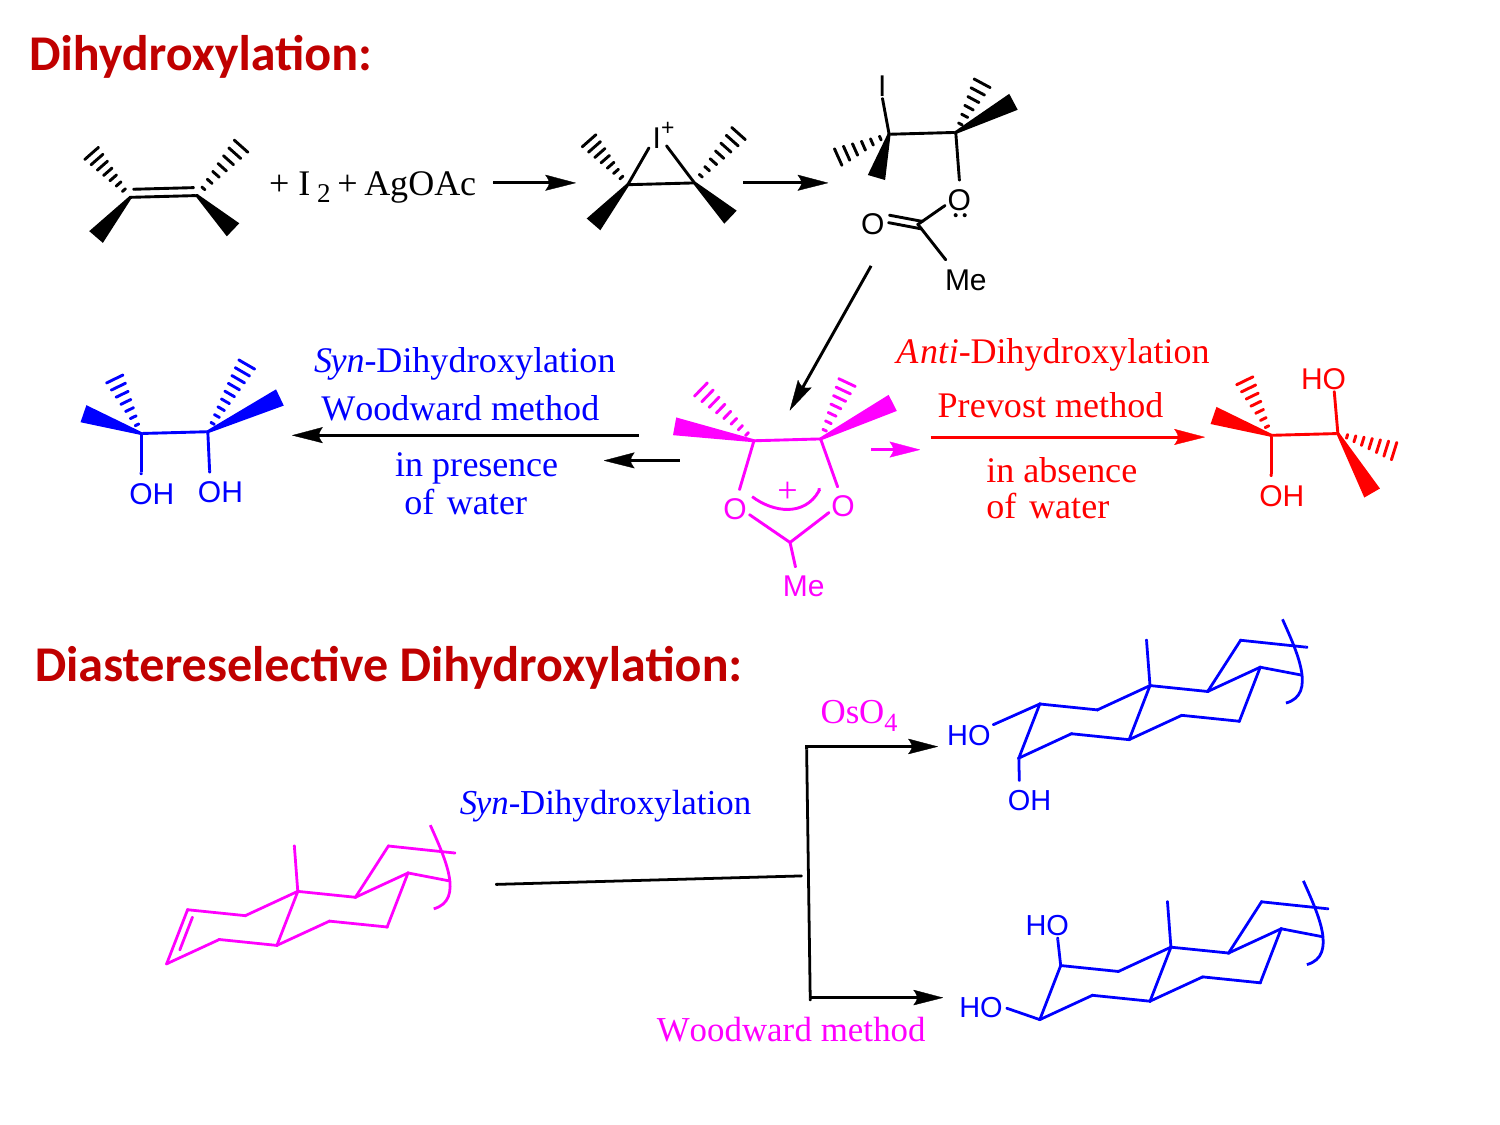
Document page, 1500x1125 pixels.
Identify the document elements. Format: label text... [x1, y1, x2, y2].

text_box Dihydroxylation: [14, 12, 387, 88]
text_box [158, 612, 1338, 1053]
text_box Diastereselective Dihydroxylation: [20, 624, 152, 699]
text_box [74, 65, 1410, 601]
